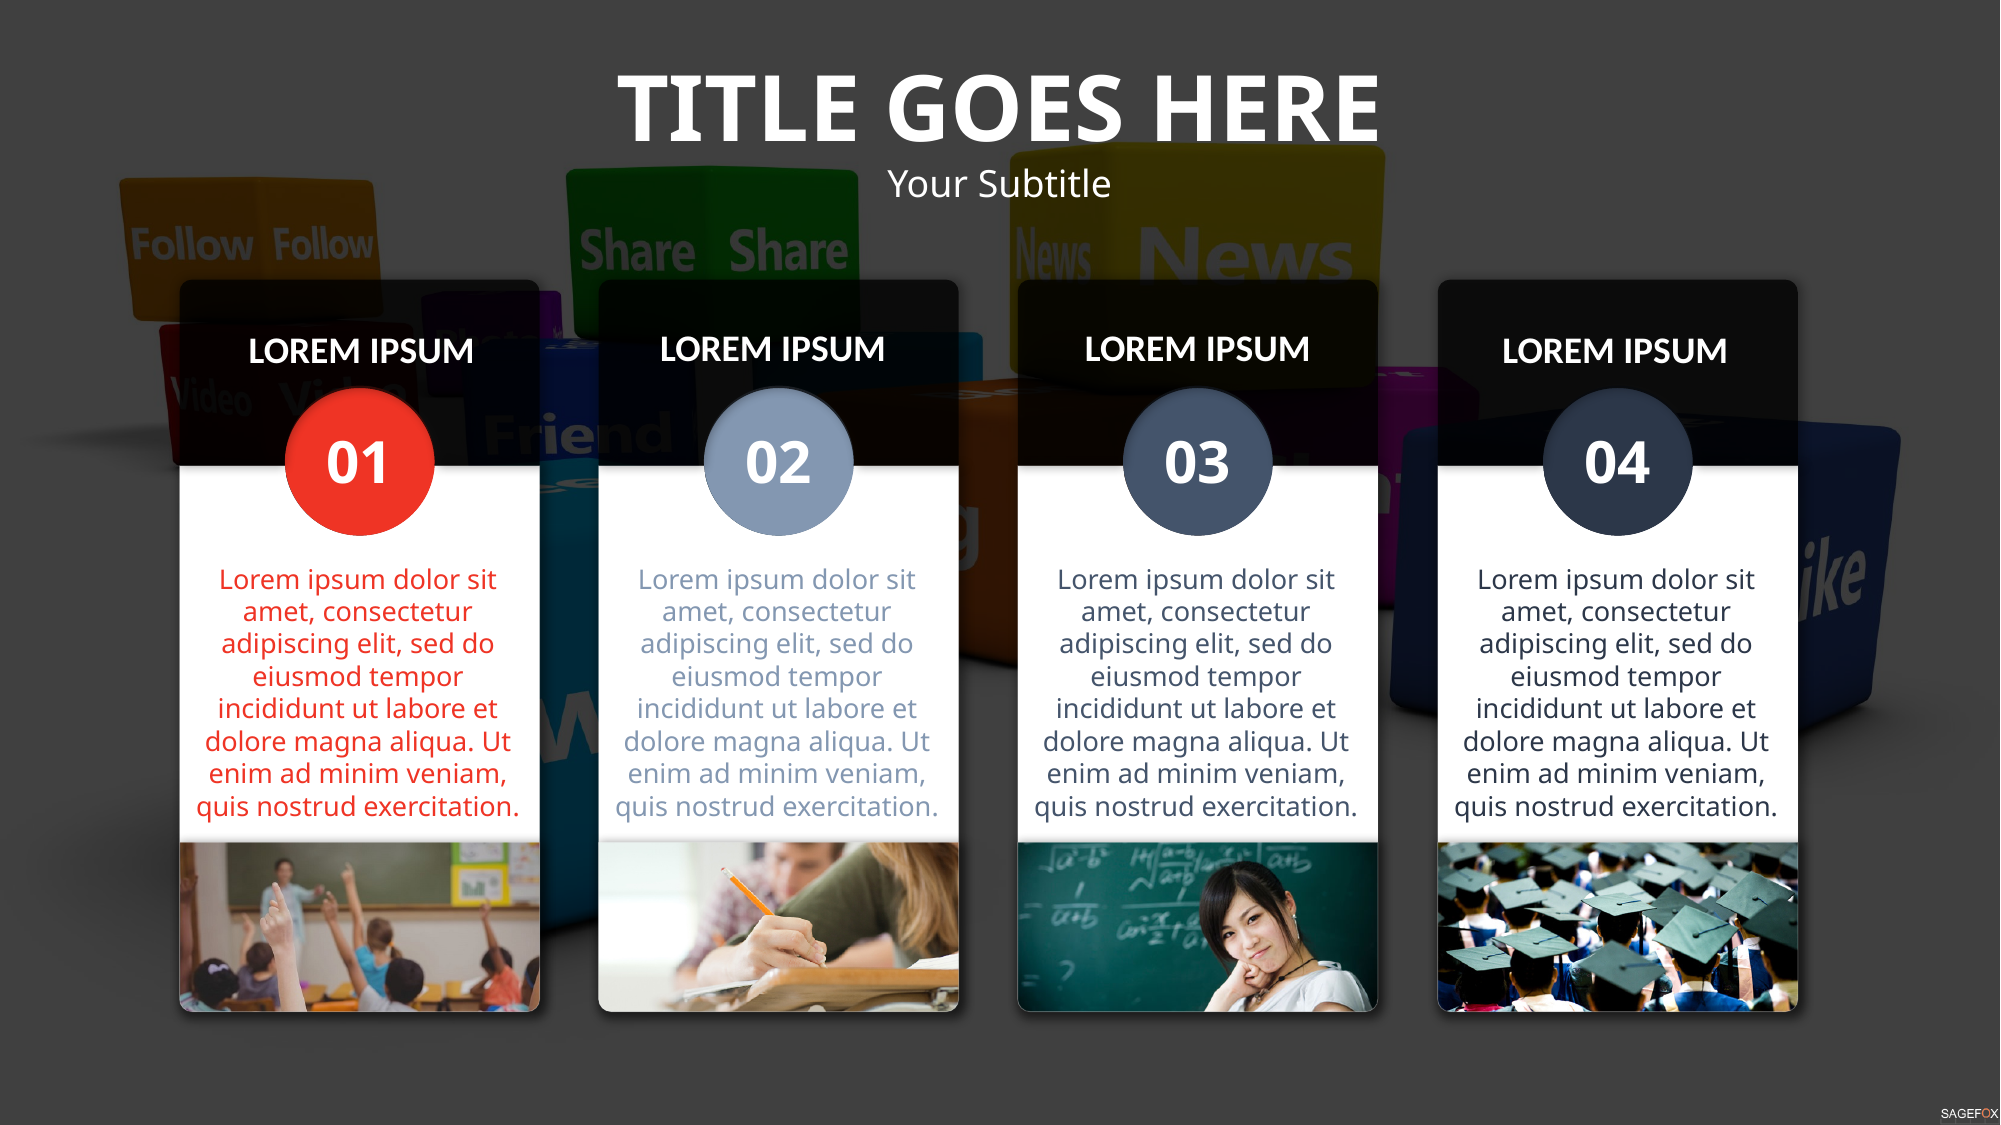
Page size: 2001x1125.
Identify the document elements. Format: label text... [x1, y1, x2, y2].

text_box [597, 841, 960, 1013]
text_box [1436, 841, 1799, 1013]
text_box Lorem ipsum dolor sit amet, consectetur adipiscing elit, sed do eiusmod tempor incididunt ut labore et dolore magna aliqua. Ut enim ad minim veniam, quis nostrud exercitation. [1436, 554, 1796, 830]
text_box 04 [1543, 466, 1694, 537]
text_box TITLE GOES HERE Your Subtitle [548, 42, 1452, 212]
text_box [593, 279, 959, 466]
text_box 01 [285, 466, 436, 537]
text_box [1436, 470, 1799, 836]
picture [0, 0, 2001, 1125]
text_box [1016, 469, 1379, 836]
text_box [1017, 279, 1378, 466]
text_box [597, 470, 960, 835]
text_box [179, 279, 542, 466]
text_box 02 [704, 466, 855, 537]
text_box [178, 841, 541, 1013]
text_box [1016, 841, 1379, 1013]
text_box Lorem ipsum dolor sit amet, consectetur adipiscing elit, sed do eiusmod tempor incididunt ut labore et dolore magna aliqua. Ut enim ad minim veniam, quis nostrud exercitation. [1016, 554, 1376, 830]
text_box 03 [1123, 466, 1274, 537]
text_box [178, 470, 541, 835]
text_box Lorem ipsum dolor sit amet, consectetur adipiscing elit, sed do eiusmod tempor incididunt ut labore et dolore magna aliqua. Ut enim ad minim veniam, quis nostrud exercitation. [597, 554, 957, 830]
text_box Lorem ipsum dolor sit amet, consectetur adipiscing elit, sed do eiusmod tempor incididunt ut labore et dolore magna aliqua. Ut enim ad minim veniam, quis nostrud exercitation. [178, 554, 538, 830]
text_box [1435, 279, 1798, 466]
